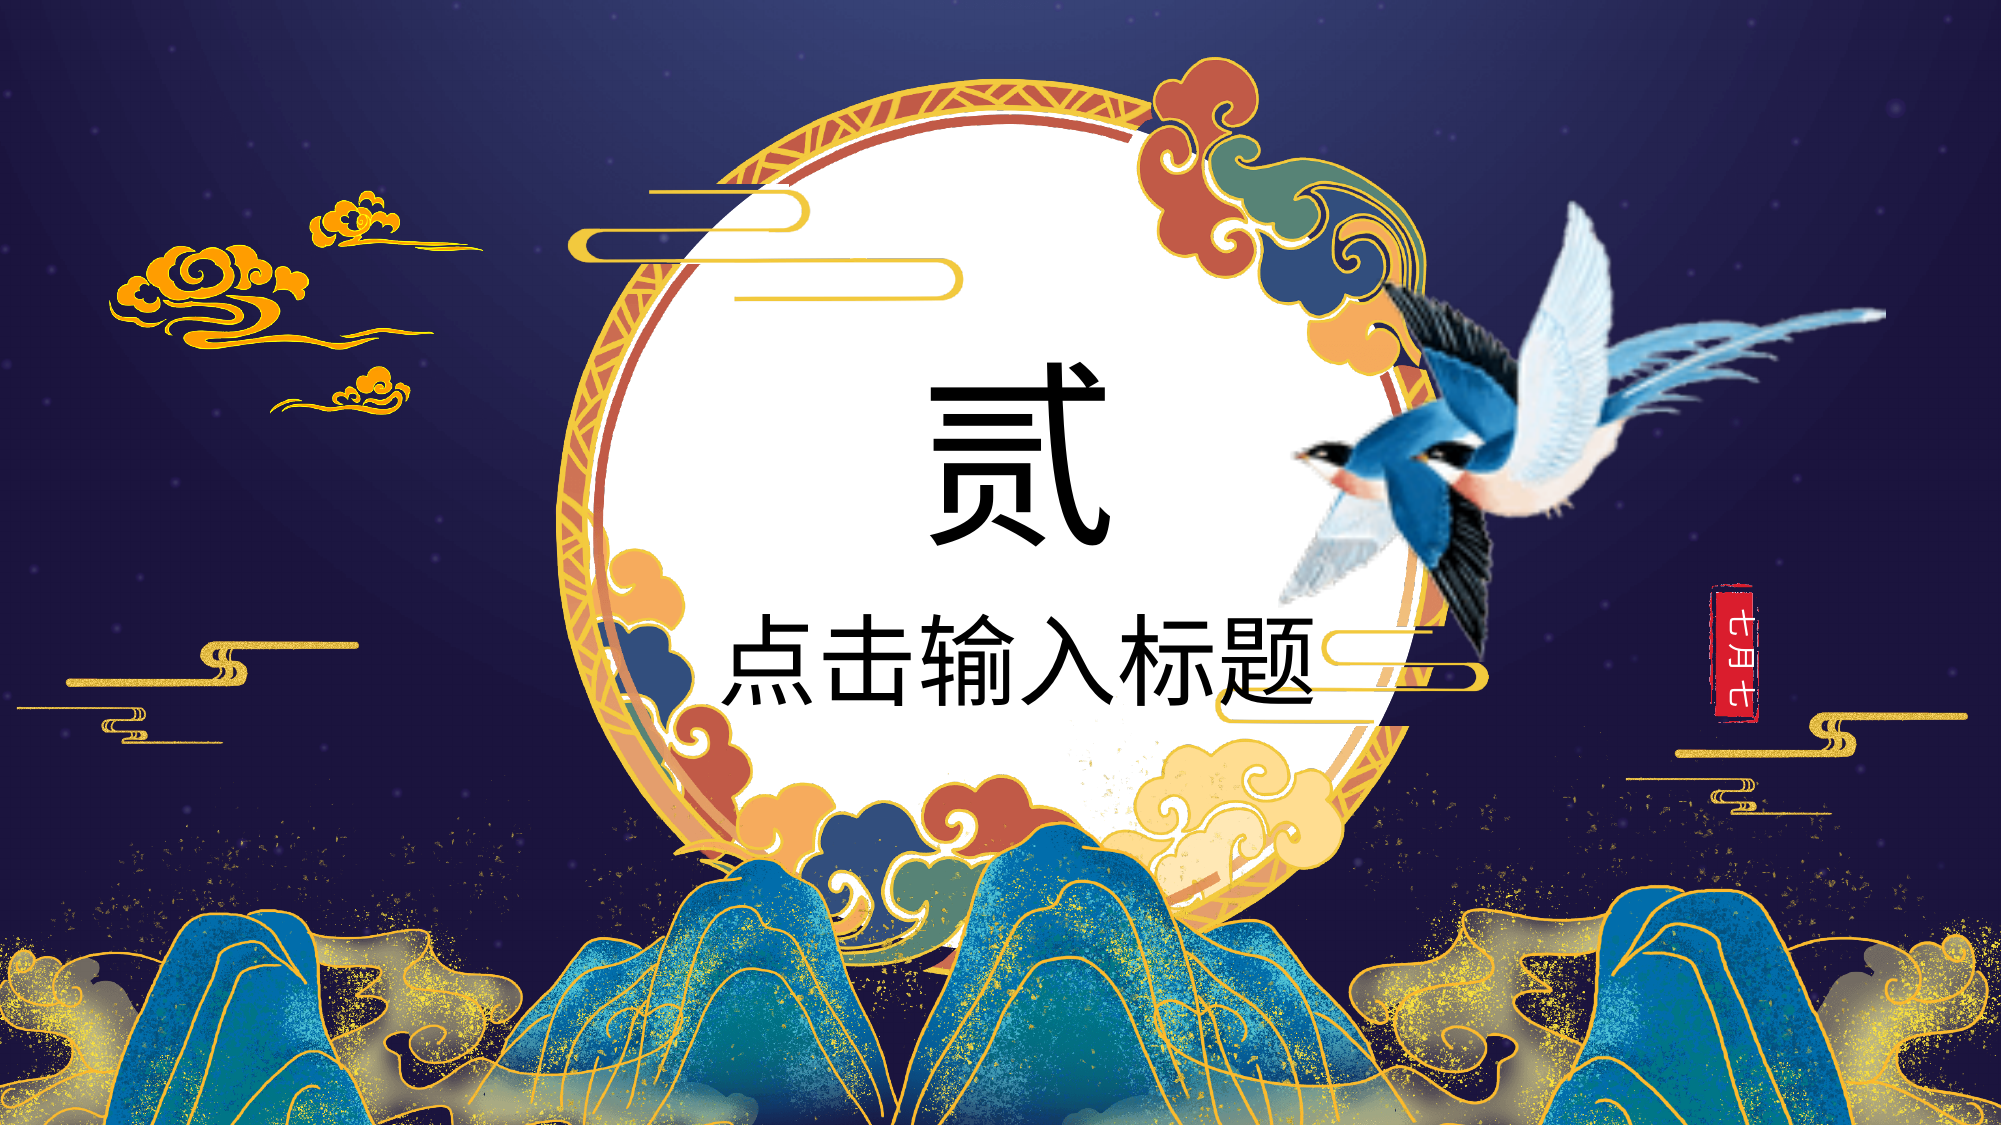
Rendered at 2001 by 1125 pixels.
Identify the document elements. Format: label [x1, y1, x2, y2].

picture [0, 620, 391, 762]
picture [0, 0, 2001, 1125]
text_box [0, 618, 2000, 1125]
text_box [525, 48, 1492, 618]
